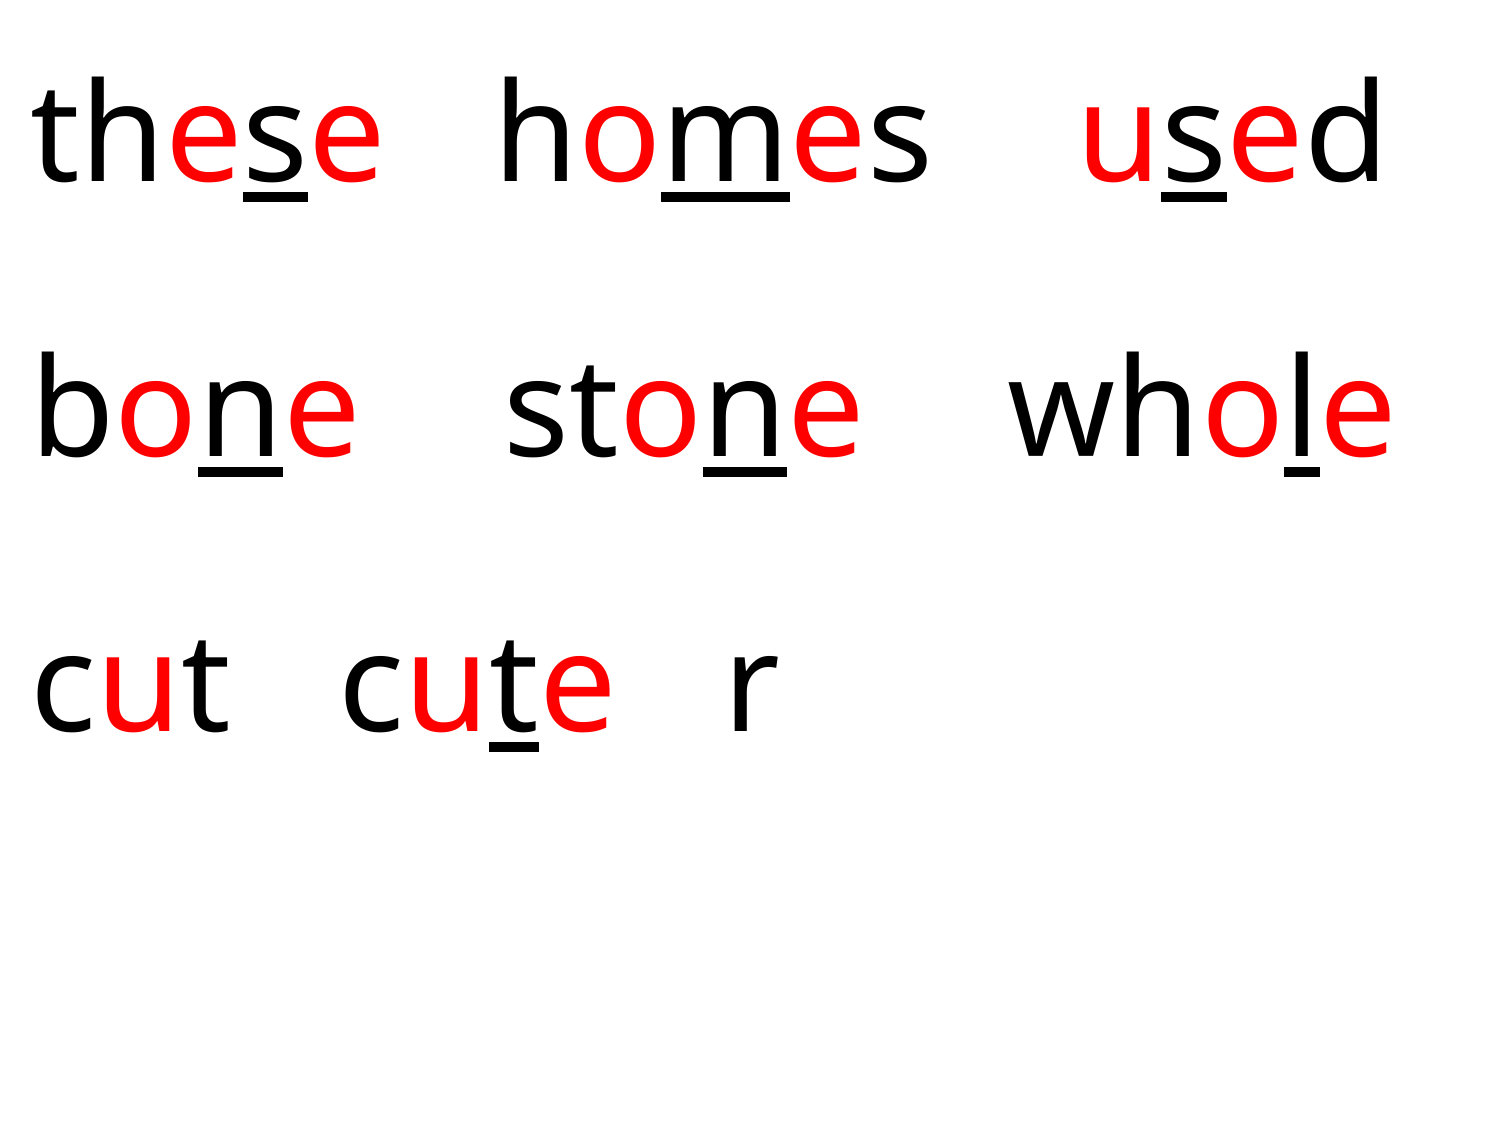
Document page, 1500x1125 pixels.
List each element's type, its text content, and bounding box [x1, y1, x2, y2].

text_box these homes used bone stone whole cut cute r [15, 37, 1484, 767]
